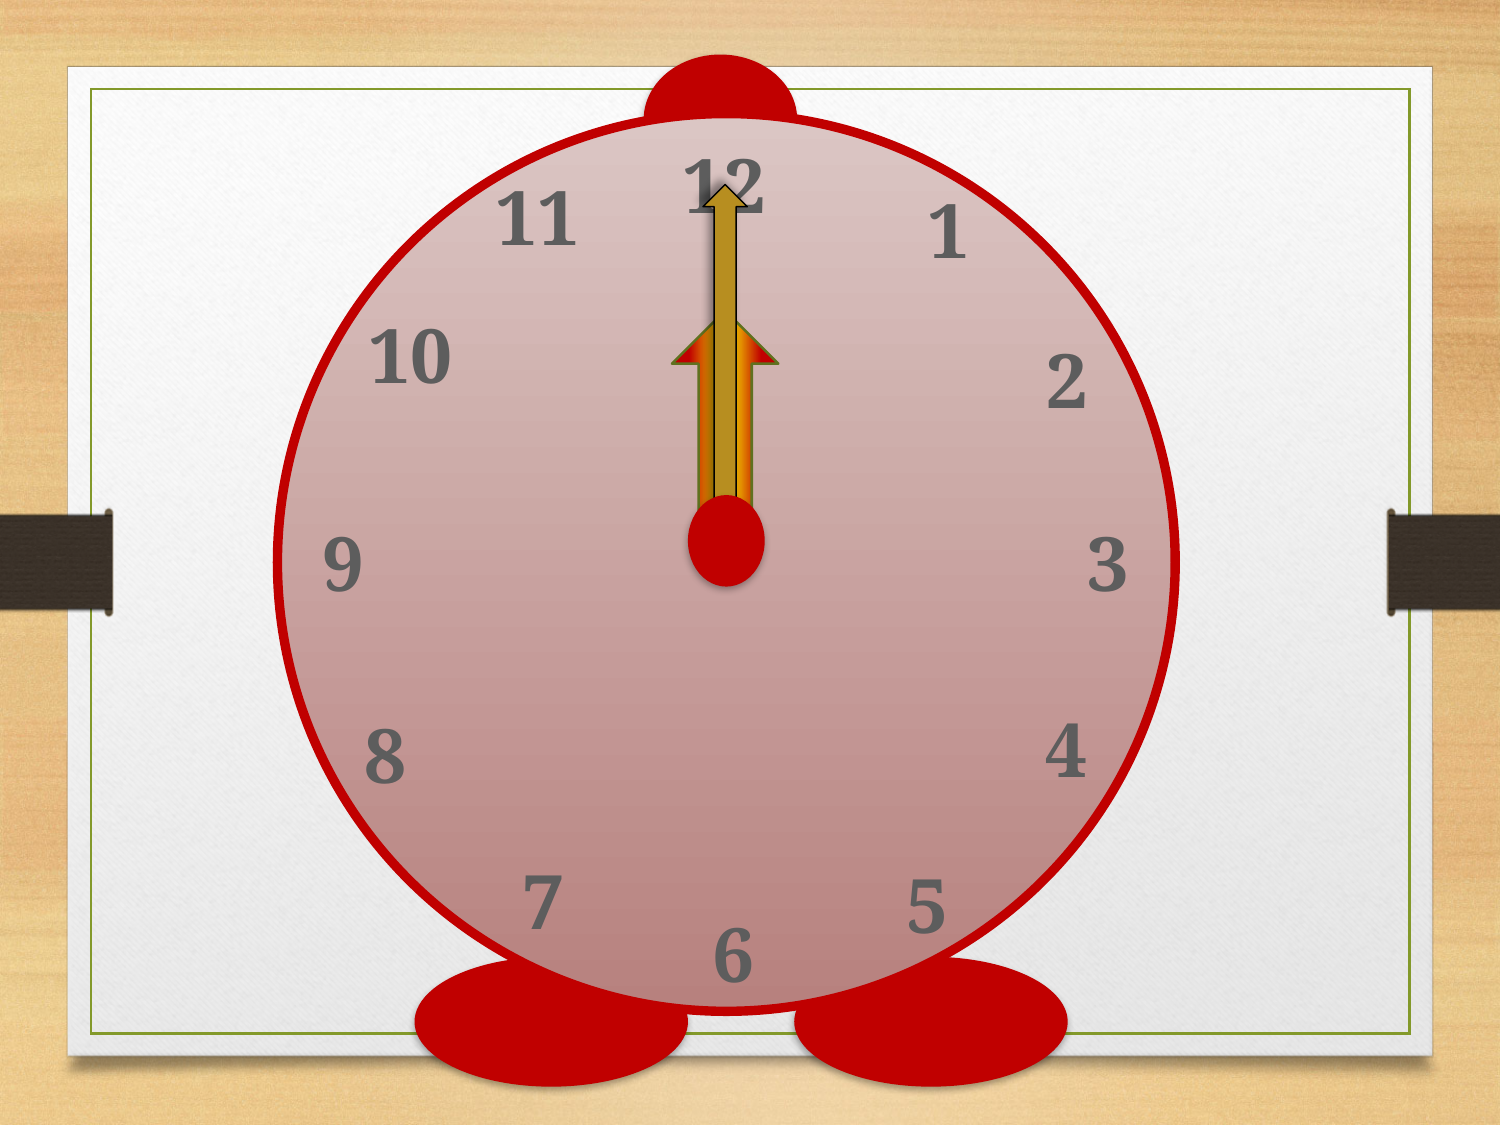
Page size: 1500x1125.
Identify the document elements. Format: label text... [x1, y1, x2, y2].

text_box 4 [1030, 694, 1103, 800]
text_box [686, 493, 767, 588]
text_box [738, 321, 780, 505]
text_box [702, 183, 748, 496]
text_box [792, 956, 1070, 1088]
text_box 11 [480, 162, 595, 268]
text_box [670, 330, 703, 506]
text_box 9 [307, 509, 380, 615]
text_box 7 [508, 847, 580, 952]
text_box 5 [892, 850, 964, 956]
text_box 8 [349, 701, 422, 807]
text_box [276, 112, 1176, 1013]
text_box 12 [668, 131, 782, 237]
picture [0, 0, 1500, 1125]
text_box 2 [1031, 326, 1104, 431]
text_box 6 [697, 900, 770, 1005]
text_box [413, 958, 690, 1088]
text_box 3 [1073, 509, 1145, 615]
text_box 10 [354, 301, 468, 406]
text_box [642, 53, 799, 120]
text_box 1 [912, 175, 985, 281]
